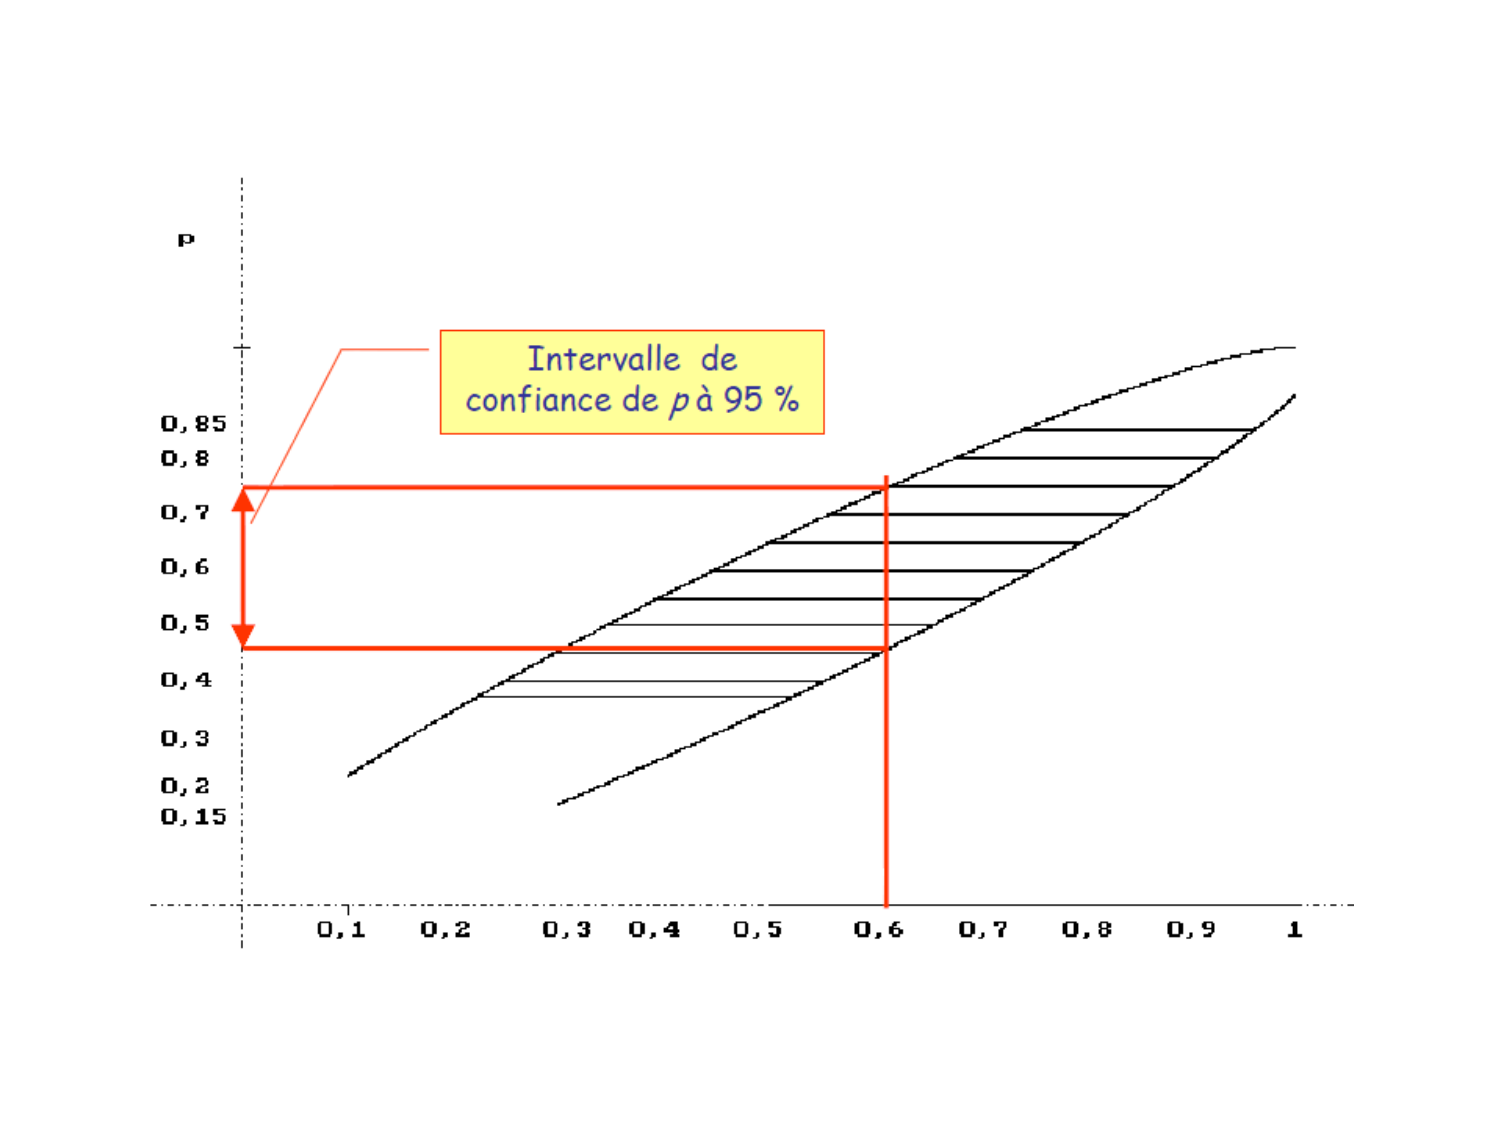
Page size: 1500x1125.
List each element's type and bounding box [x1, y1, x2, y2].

picture [146, 175, 1354, 950]
